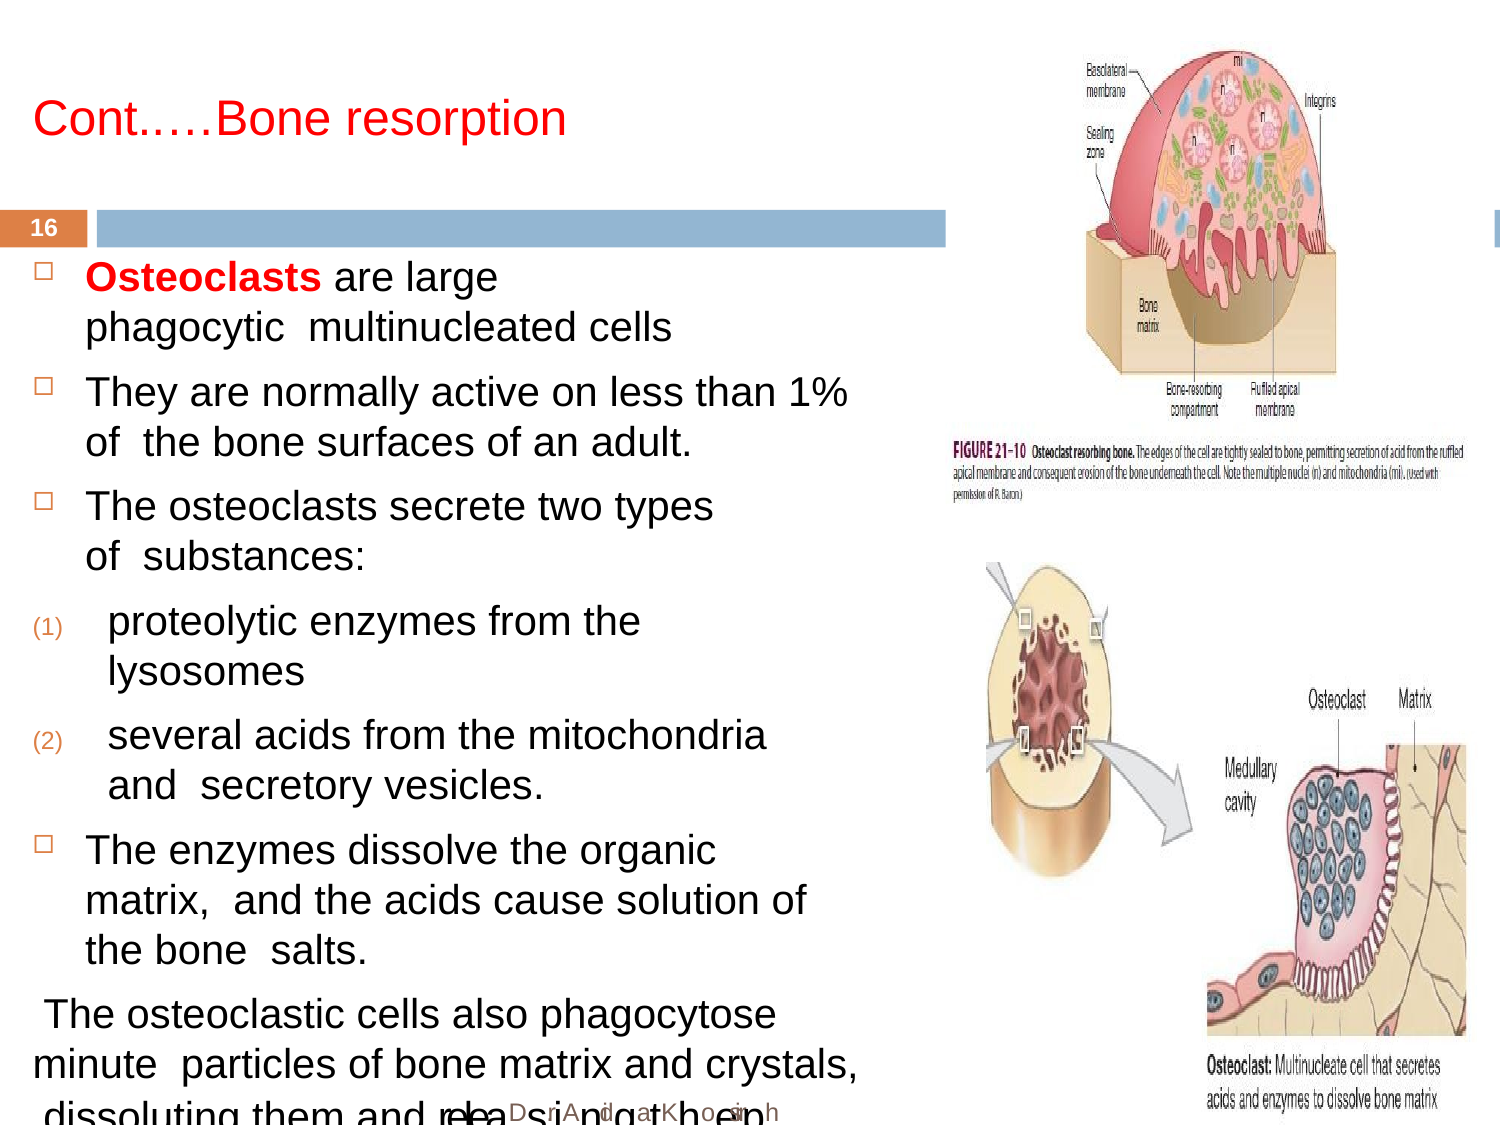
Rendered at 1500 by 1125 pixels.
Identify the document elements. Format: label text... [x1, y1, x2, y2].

text_box [945, 41, 1495, 528]
text_box 16 Osteoclasts are large phagocytic multinucleated cells They are normally active on less than 1% of the bone surfaces of an adult. The osteoclasts secrete two types of substances: proteolytic enzymes from the lysosomes several acids from the mitochondria and secretory vesicles. The enzymes dissolve the organic matrix, and the acids cause solution of the bone salts. The osteoclastic cells also phagocytose minute particles of bone matrix and crystals, dissoluting them and releaDsr.iAnidga tKhoerisph raokdoruisch@tsksu.edu.sa into the blood. [28, 211, 977, 1125]
title Cont..…Bone resorption [30, 85, 572, 211]
text_box [986, 562, 1483, 1125]
